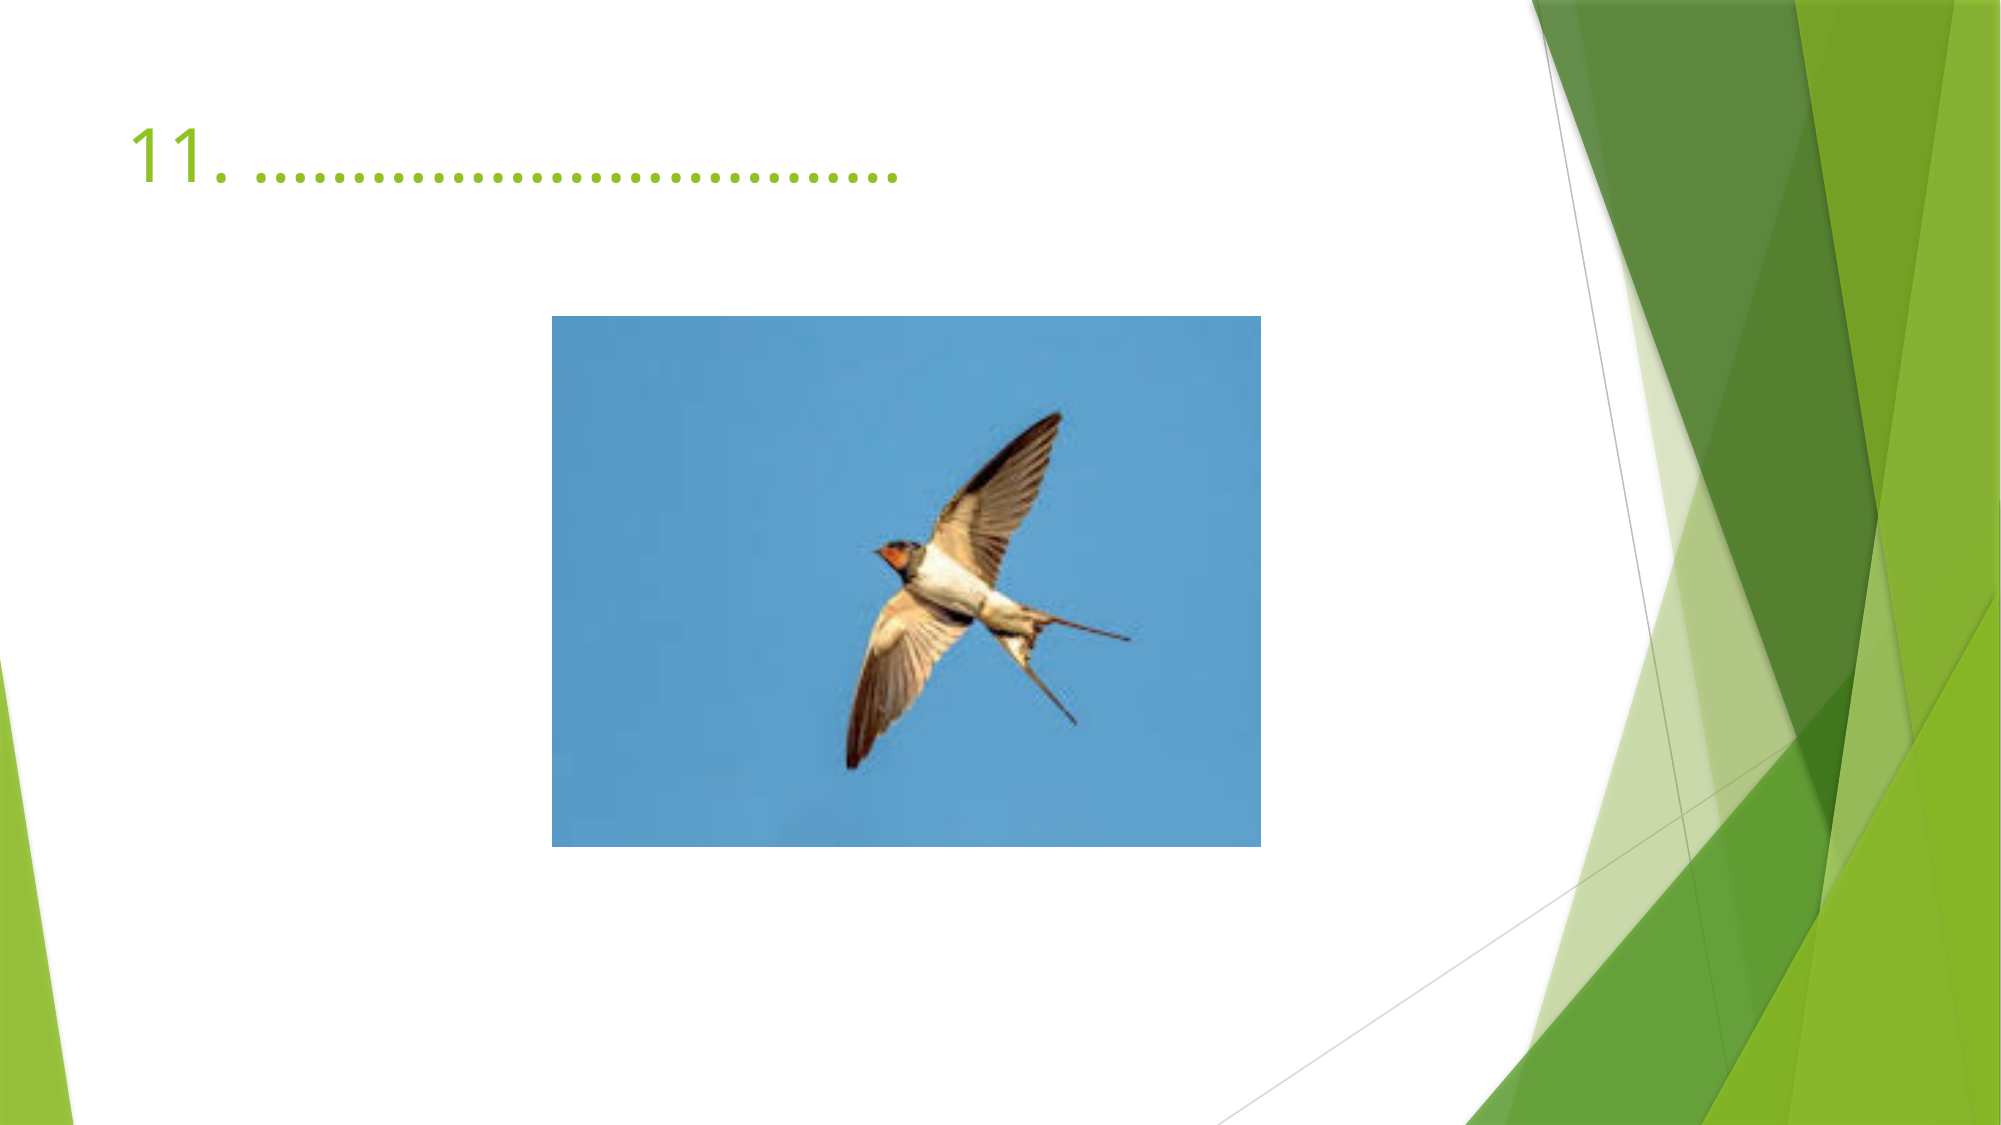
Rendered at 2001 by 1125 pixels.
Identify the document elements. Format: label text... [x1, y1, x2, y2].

title 11. …………………………… [111, 99, 1522, 317]
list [551, 316, 1261, 848]
